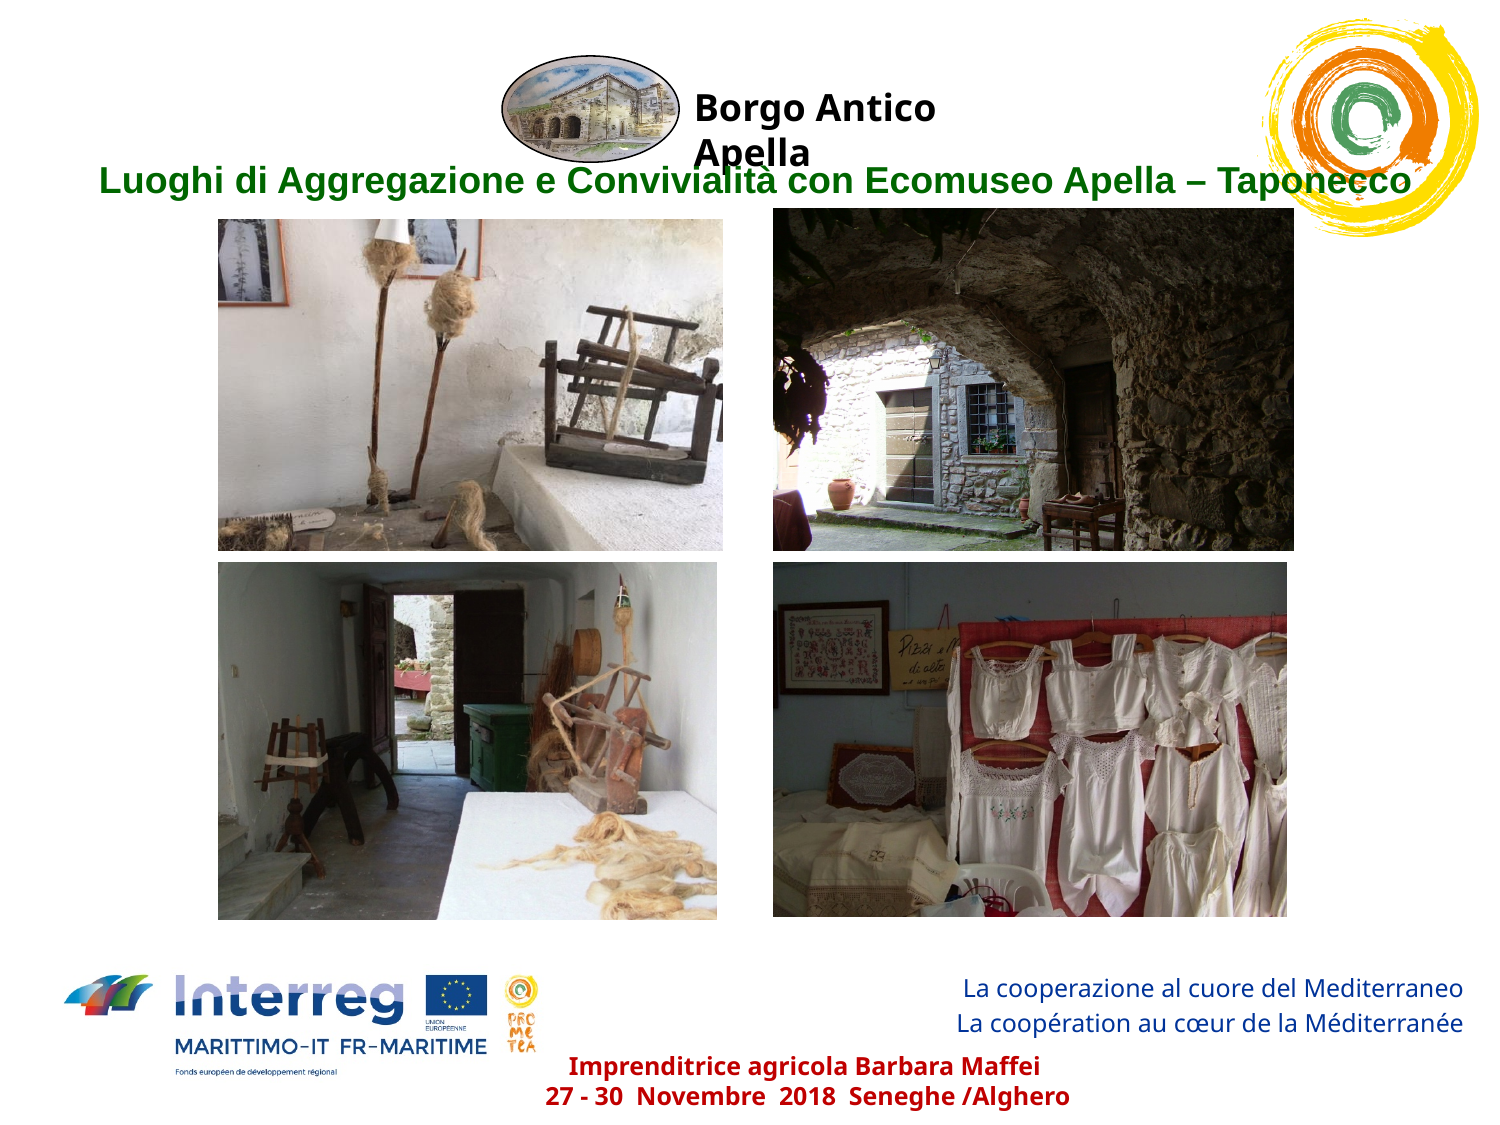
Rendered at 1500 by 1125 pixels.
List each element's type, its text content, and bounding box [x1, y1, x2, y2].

footer Imprenditrice agricola Barbara Maffei 27 - 30 Novembre 2018 Seneghe /Alghero [524, 1054, 1093, 1106]
picture [773, 562, 1287, 918]
text_box La cooperazione al cuore del Mediterraneo La coopération au cœur de la Méditerranée [832, 965, 1480, 1058]
picture [773, 0, 1500, 551]
text_box [502, 55, 680, 126]
text_box Borgo Antico Apella [679, 76, 1034, 126]
picture [51, 963, 550, 1083]
picture [218, 219, 723, 551]
text_box Luoghi di Aggregazione e Convivialità con Ecomuseo Apella – Taponecco [53, 126, 1234, 232]
picture [218, 562, 718, 921]
